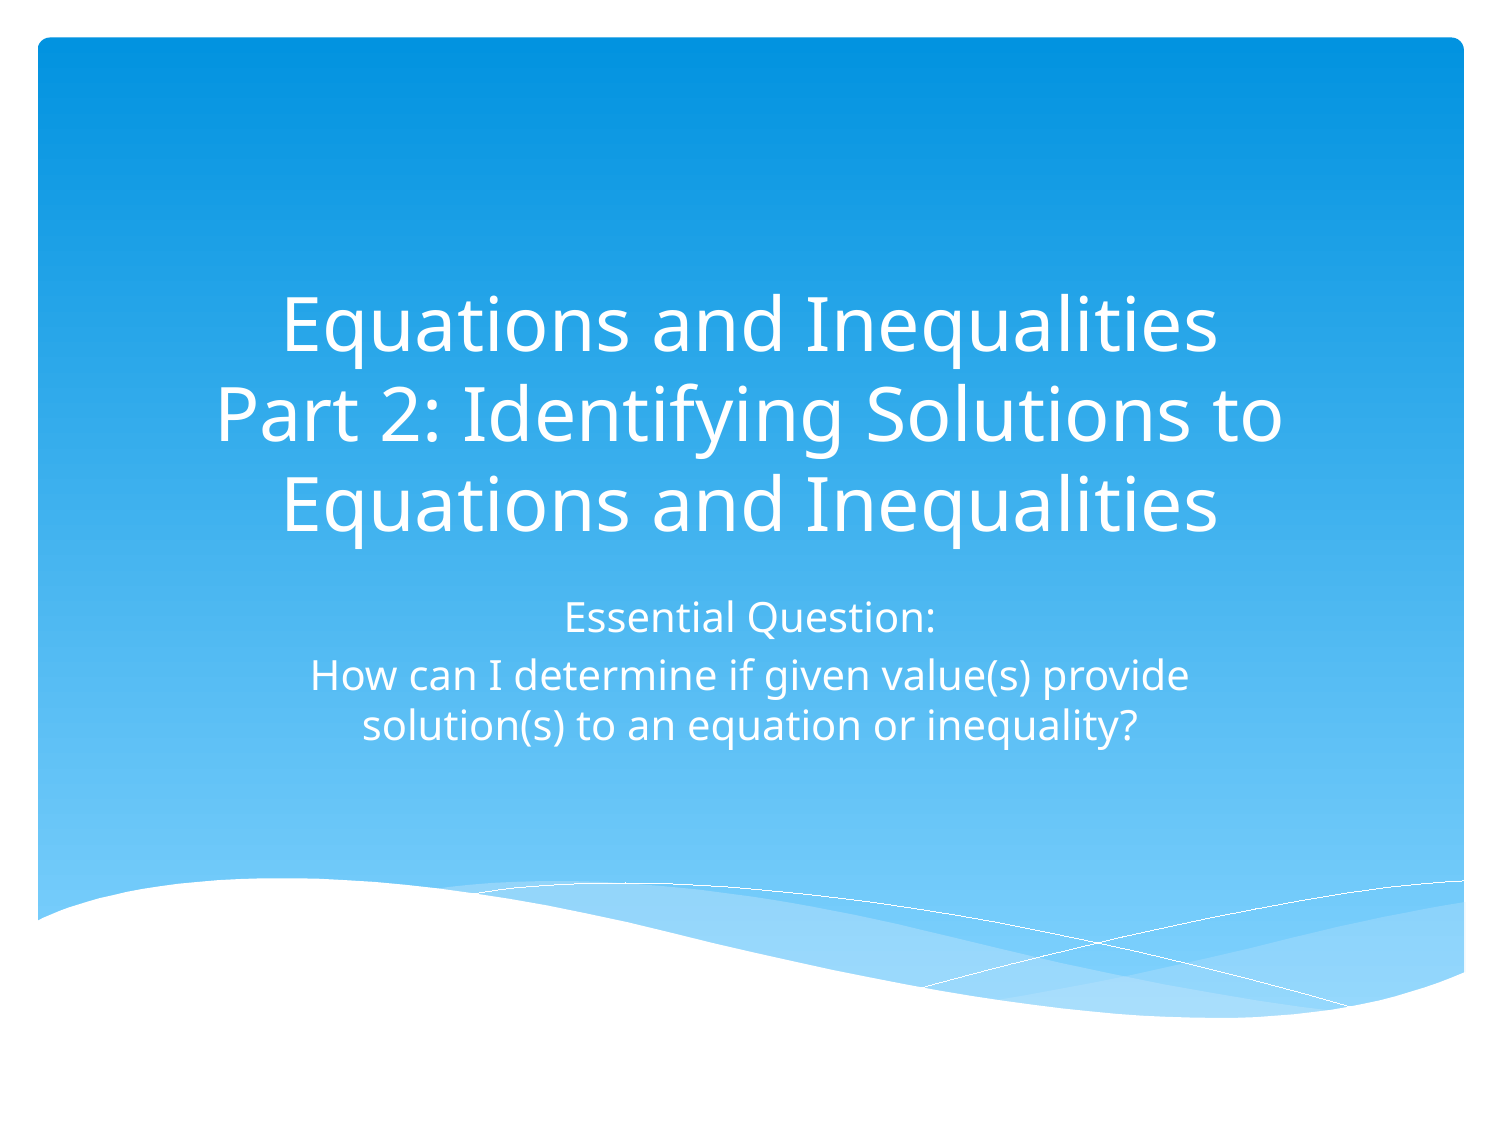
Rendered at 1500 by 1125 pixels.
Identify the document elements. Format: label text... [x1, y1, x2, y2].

title Equations and Inequalities Part 2: Identifying Solutions to Equations and Inequalities [112, 262, 1388, 555]
subtitle Essential Question: How can I determine if given value(s) provide solution(s) to an equation or inequality? [225, 583, 1275, 825]
